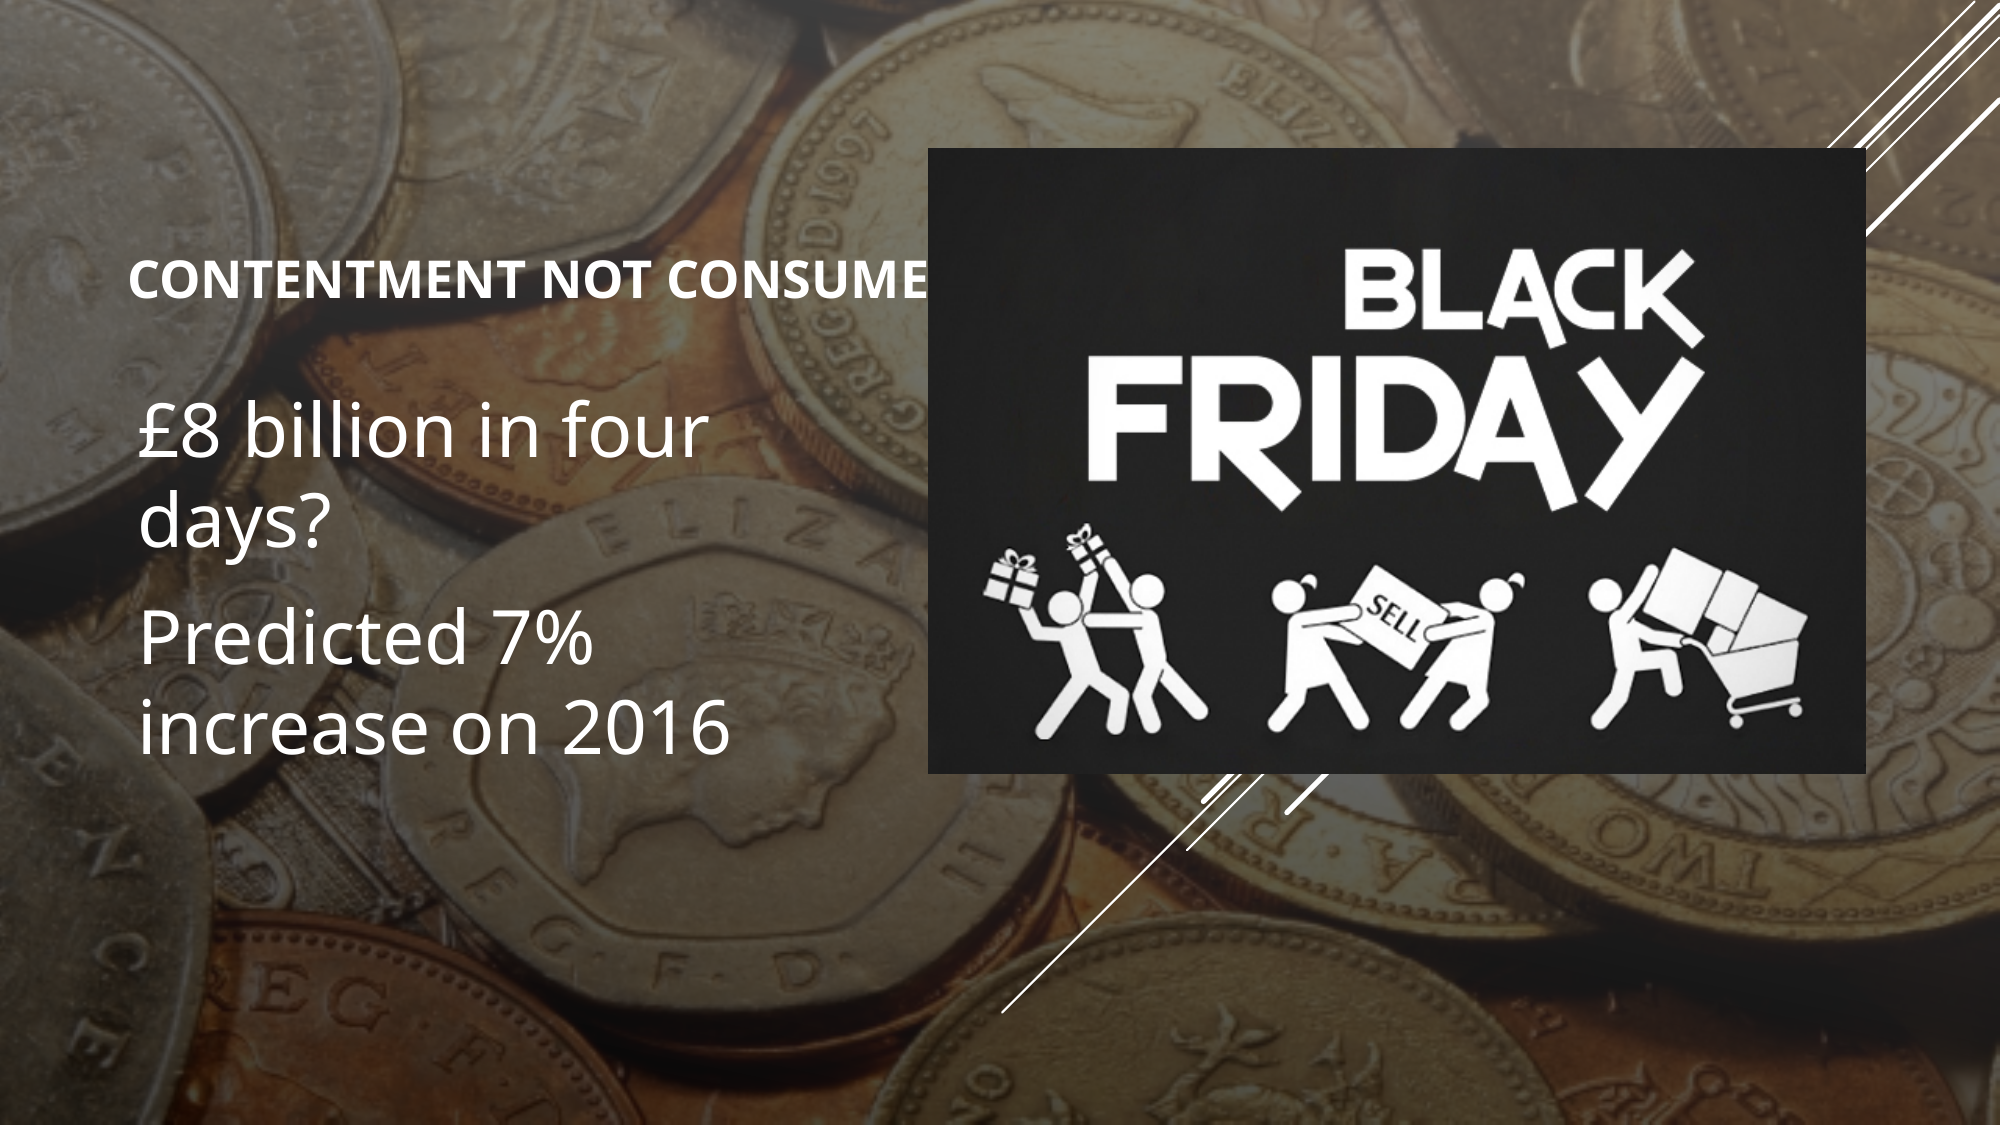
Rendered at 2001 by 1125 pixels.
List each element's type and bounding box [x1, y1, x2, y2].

picture [0, 0, 2000, 1125]
text_box [1001, 1, 2000, 1013]
